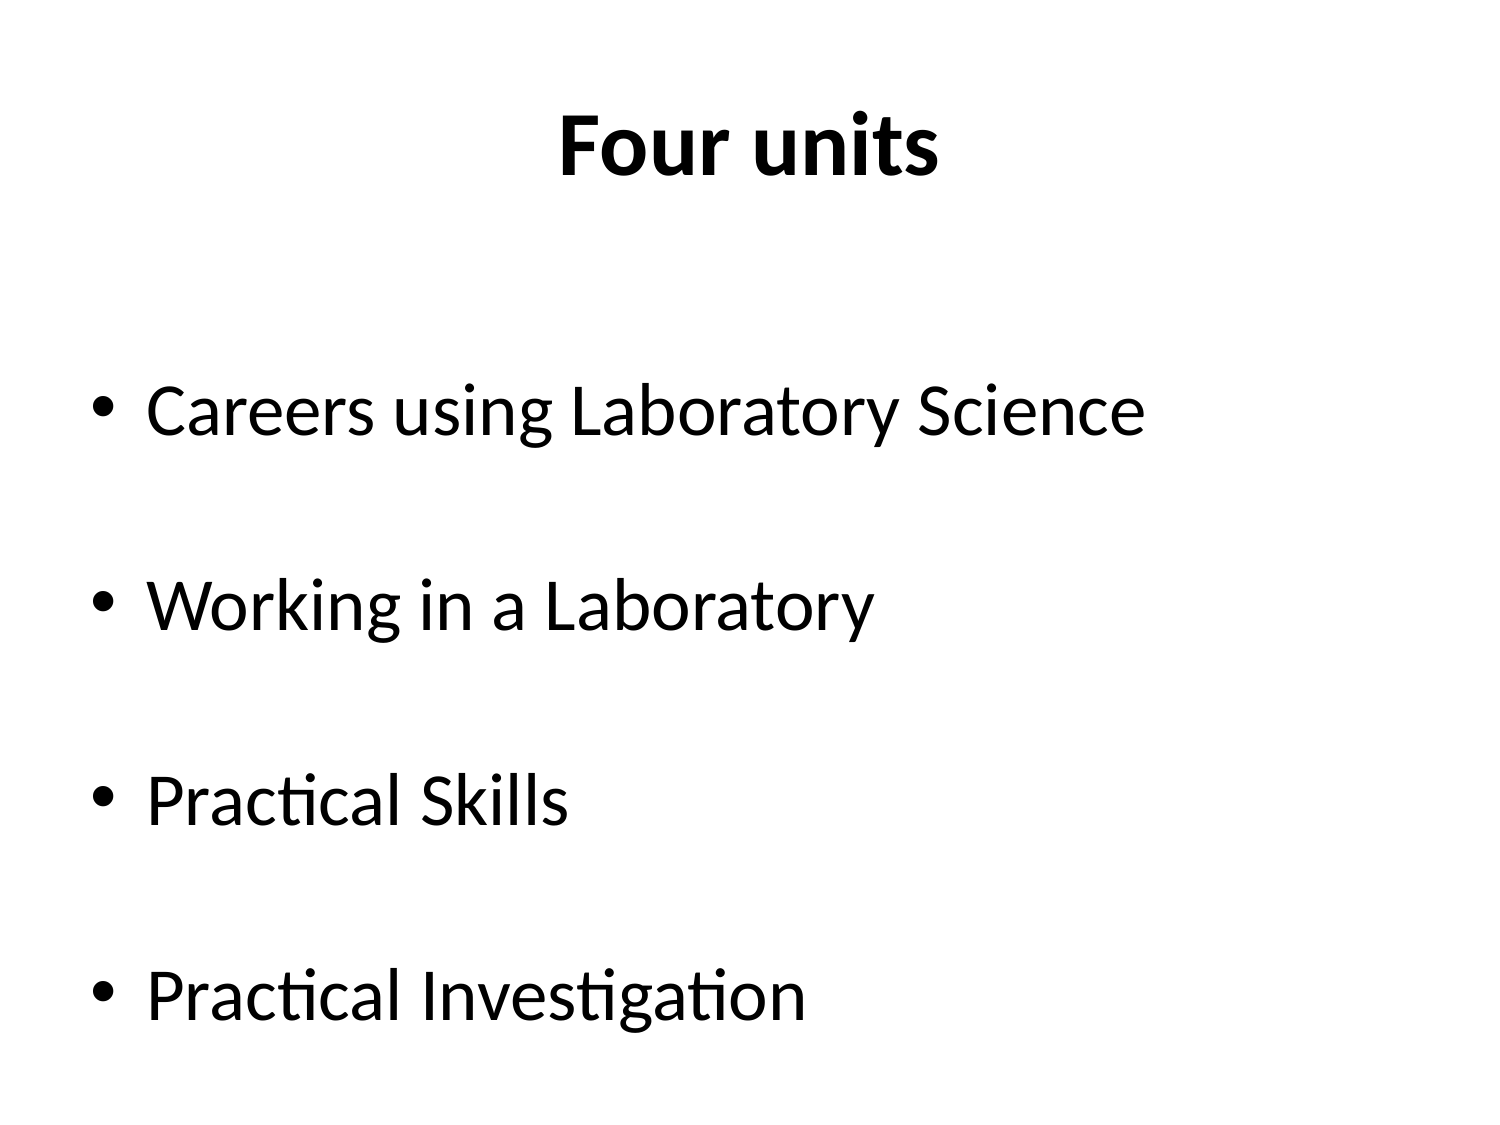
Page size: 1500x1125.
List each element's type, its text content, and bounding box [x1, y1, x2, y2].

list Careers using Laboratory Science Working in a Laboratory Practical Skills Practical Investigation [75, 262, 1425, 1005]
title Four units [75, 45, 1425, 233]
